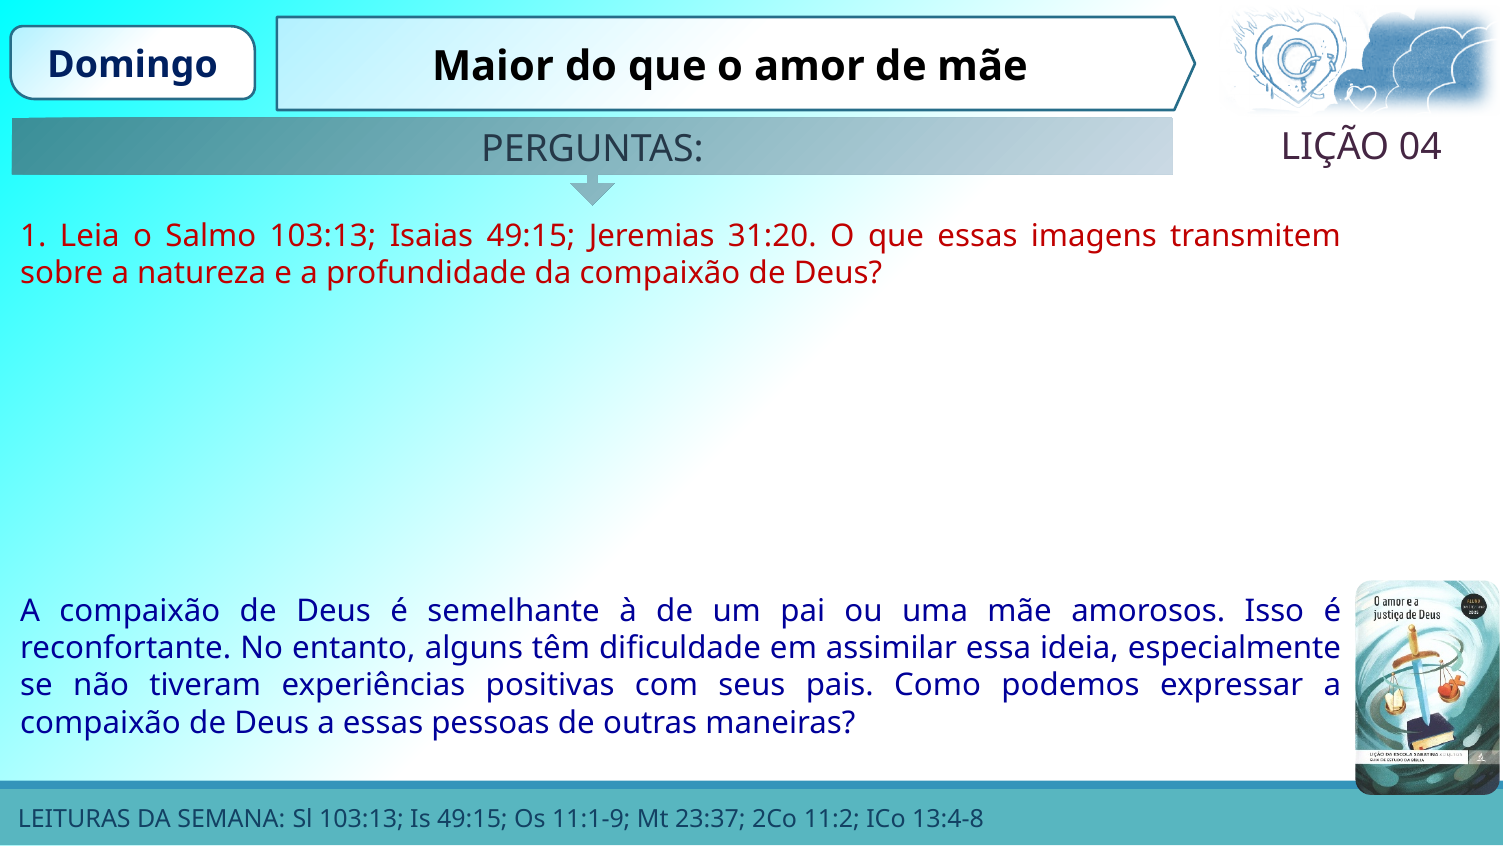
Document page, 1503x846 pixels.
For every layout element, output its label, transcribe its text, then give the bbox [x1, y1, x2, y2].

text_box Domingo [9, 24, 257, 101]
text_box PERGUNTAS: [10, 116, 1174, 207]
text_box 1. Leia o Salmo 103:13; Isaias 49:15; Jeremias 31:20. O que essas imagens transmitem sobre a natureza e a profundidade da compaixão de Deus? A compaixão de Deus é semelhante à de um pai ou uma mãe amorosos. Isso é reconfortante. No entanto, alguns têm dificuldade em assimilar essa ideia, especialmente se não tiveram experiências positivas com seus pais. Como podemos expressar a compaixão de Deus a essas pessoas de outras maneiras? [5, 207, 1358, 747]
text_box LEITURAS DA SEMANA: Sl 103:13; Is 49:15; Os 11:1-9; Mt 23:37; 2Co 11:2; ICo 13:4-8 [3, 794, 1421, 840]
picture [1354, 579, 1501, 796]
text_box Maior do que o amor de mãe [275, 15, 1197, 112]
text_box LIÇÃO 04 [1265, 126, 1458, 175]
picture [1217, 4, 1501, 118]
